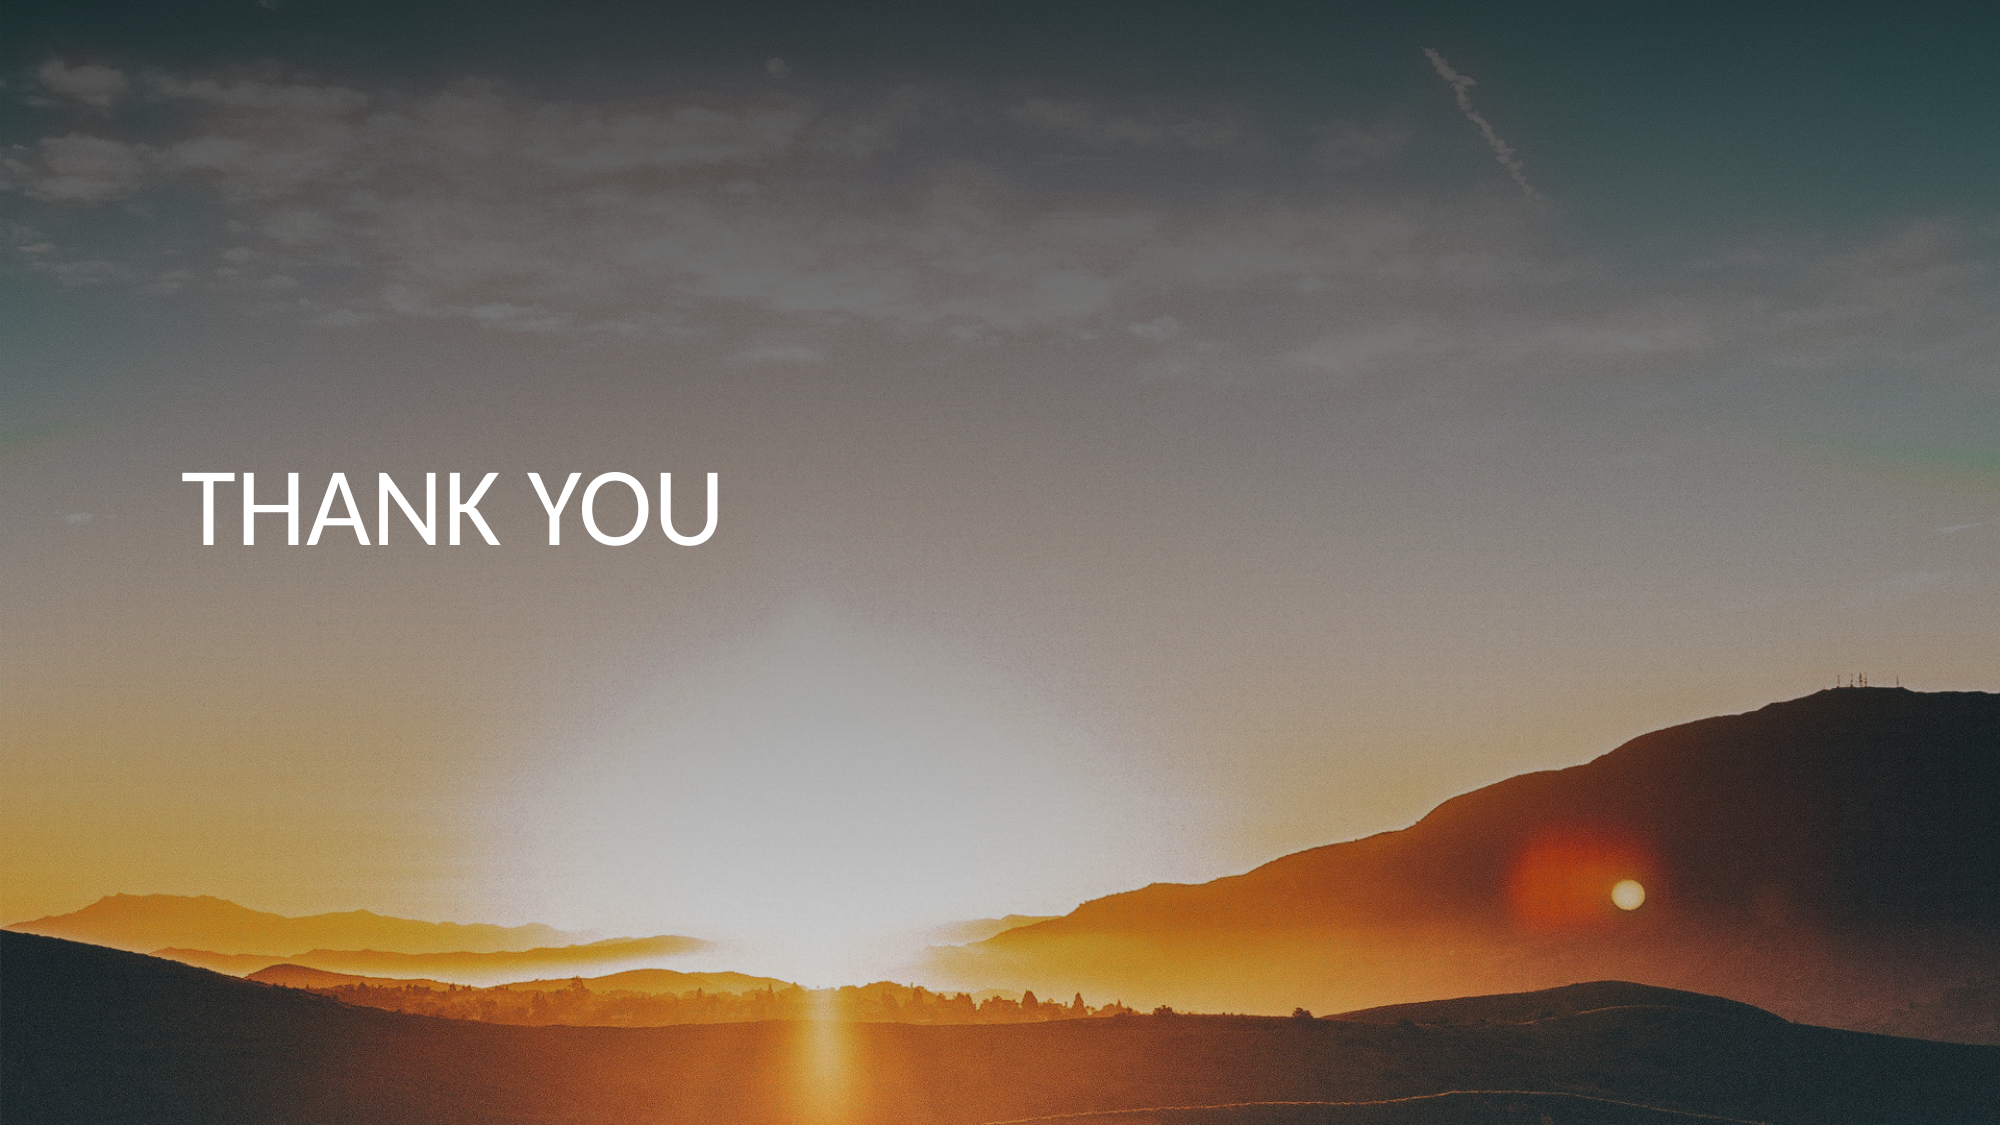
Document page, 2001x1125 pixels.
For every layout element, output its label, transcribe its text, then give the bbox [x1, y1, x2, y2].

picture [0, 0, 2000, 1125]
text_box THANK YOU [166, 425, 880, 576]
